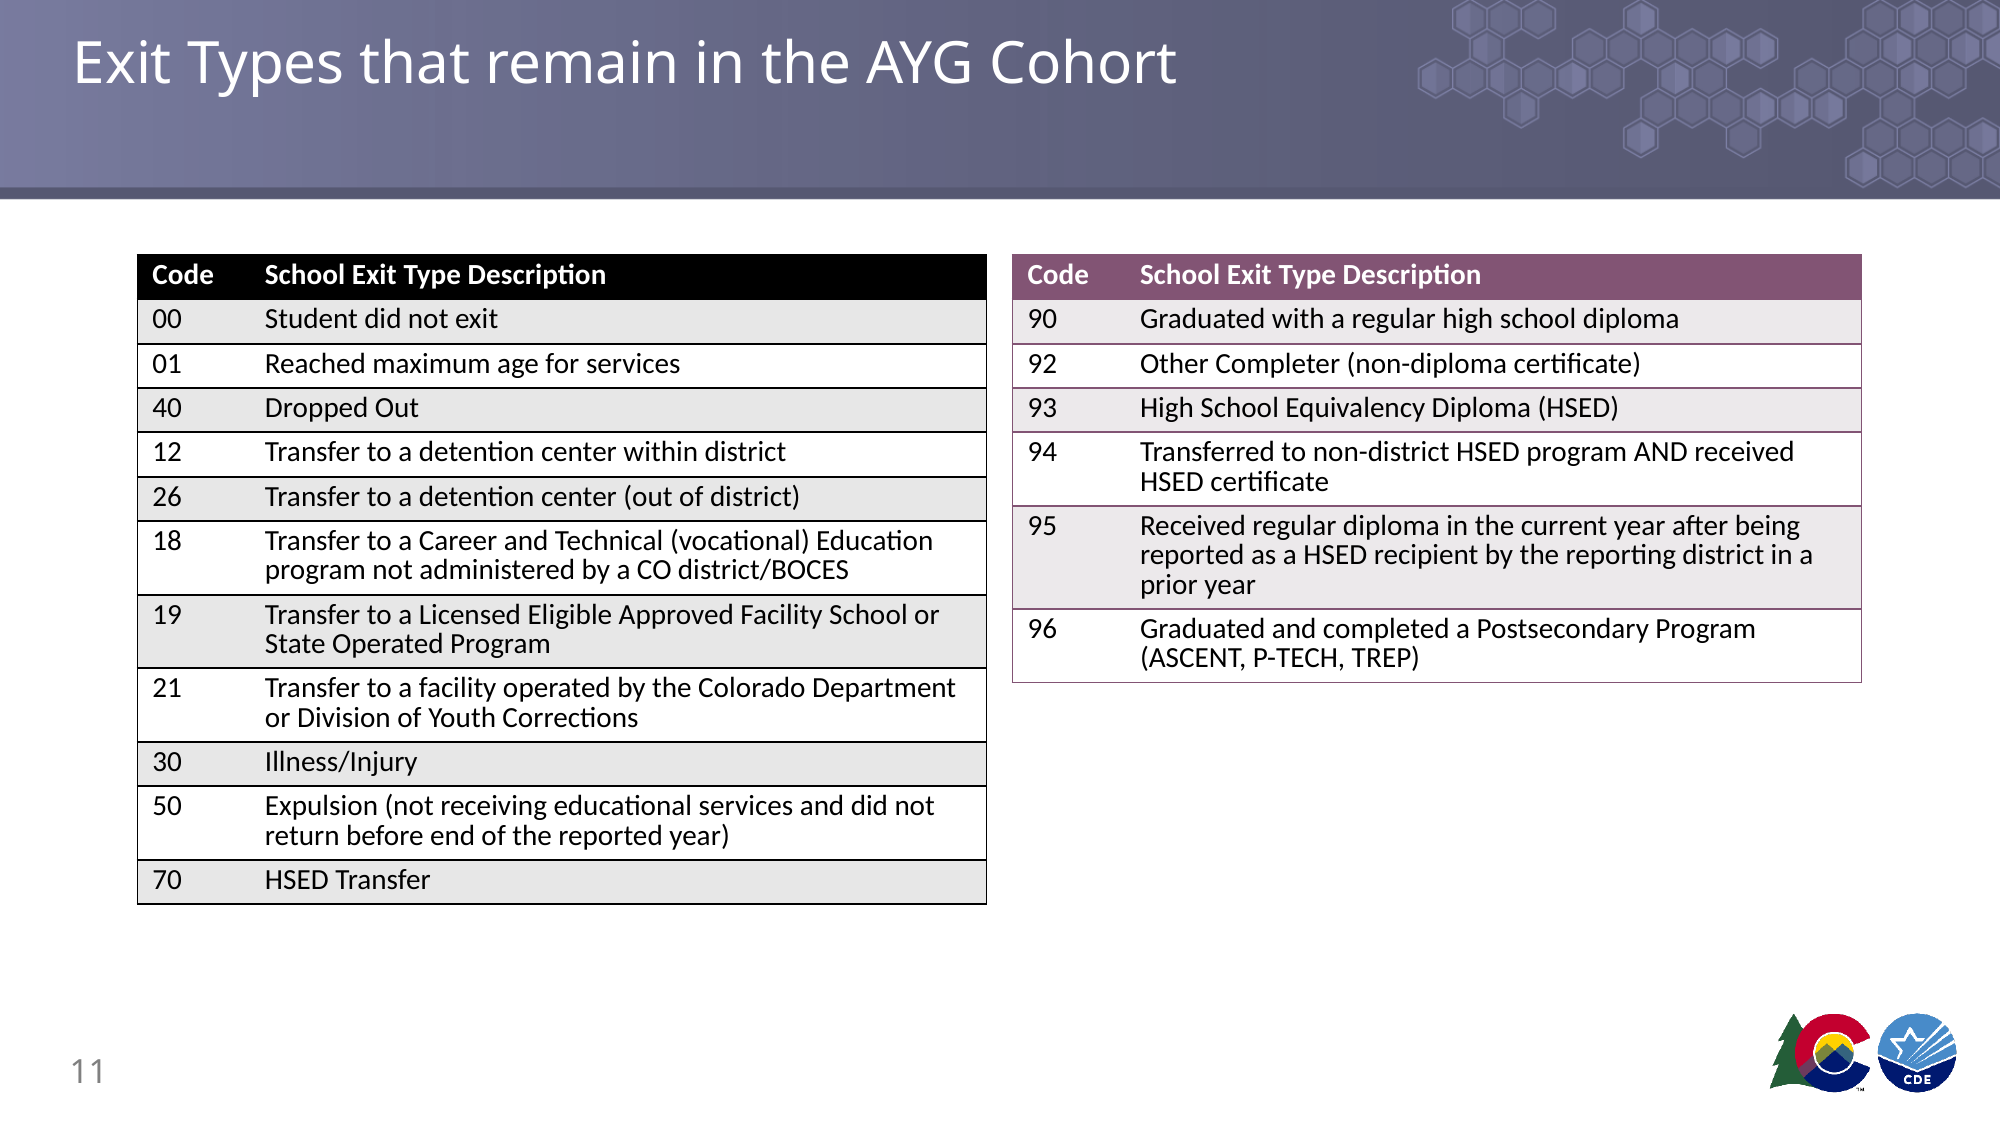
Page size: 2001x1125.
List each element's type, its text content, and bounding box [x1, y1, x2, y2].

table_cell 00 [138, 300, 250, 343]
table_cell Other Completer (non-diploma certificate) [1125, 345, 1861, 387]
table_cell Graduated and completed a Postsecondary Program (ASCENT, P-TECH, TREP) [1125, 610, 1861, 682]
table_cell 26 [138, 478, 250, 520]
table_cell 30 [138, 743, 250, 785]
table_cell Transfer to a Career and Technical (vocational) Education program not administered by a CO district/BOCES [250, 522, 986, 594]
table_cell 95 [1013, 507, 1125, 608]
table_cell 90 [1013, 300, 1125, 343]
table_cell 18 [138, 522, 250, 594]
table_cell Transfer to a facility operated by the Colorado Department or Division of Youth Corrections [250, 669, 986, 741]
table_cell Received regular diploma in the current year after being reported as a HSED recipient by the reporting district in a prior year [1125, 507, 1861, 608]
table_cell Transferred to non-district HSED program AND received HSED certificate [1125, 433, 1861, 505]
table_cell Student did not exit [250, 300, 986, 343]
table_cell 21 [138, 669, 250, 741]
title Exit Types that remain in the AYG Cohort [72, 33, 1396, 182]
table_cell Transfer to a Licensed Eligible Approved Facility School or State Operated Program [250, 596, 986, 667]
table_cell High School Equivalency Diploma (HSED) [1125, 389, 1861, 431]
table_cell 70 [138, 861, 250, 903]
table_cell 94 [1013, 433, 1125, 505]
table_cell Graduated with a regular high school diploma [1125, 300, 1861, 343]
picture [1768, 1012, 1957, 1093]
table_header School Exit Type Description [250, 256, 986, 298]
table_cell 92 [1013, 345, 1125, 387]
table_cell 50 [138, 787, 250, 859]
table_cell 12 [138, 433, 250, 476]
slide_number 11 [54, 1042, 505, 1103]
table_cell Illness/Injury [250, 743, 986, 785]
table_cell 40 [138, 389, 250, 431]
table_cell 01 [138, 345, 250, 387]
table_cell Expulsion (not receiving educational services and did not return before end of the reported year) [250, 787, 986, 859]
table_cell Reached maximum age for services [250, 345, 986, 387]
table_cell 19 [138, 596, 250, 667]
table_cell Dropped Out [250, 389, 986, 431]
table_header Code [138, 256, 250, 298]
table_header Code [1013, 256, 1125, 298]
table_header School Exit Type Description [1125, 256, 1861, 298]
table_cell 93 [1013, 389, 1125, 431]
table_cell HSED Transfer [250, 861, 986, 903]
table_cell Transfer to a detention center within district [250, 433, 986, 476]
table_cell Transfer to a detention center (out of district) [250, 478, 986, 520]
table_cell 96 [1013, 610, 1125, 682]
